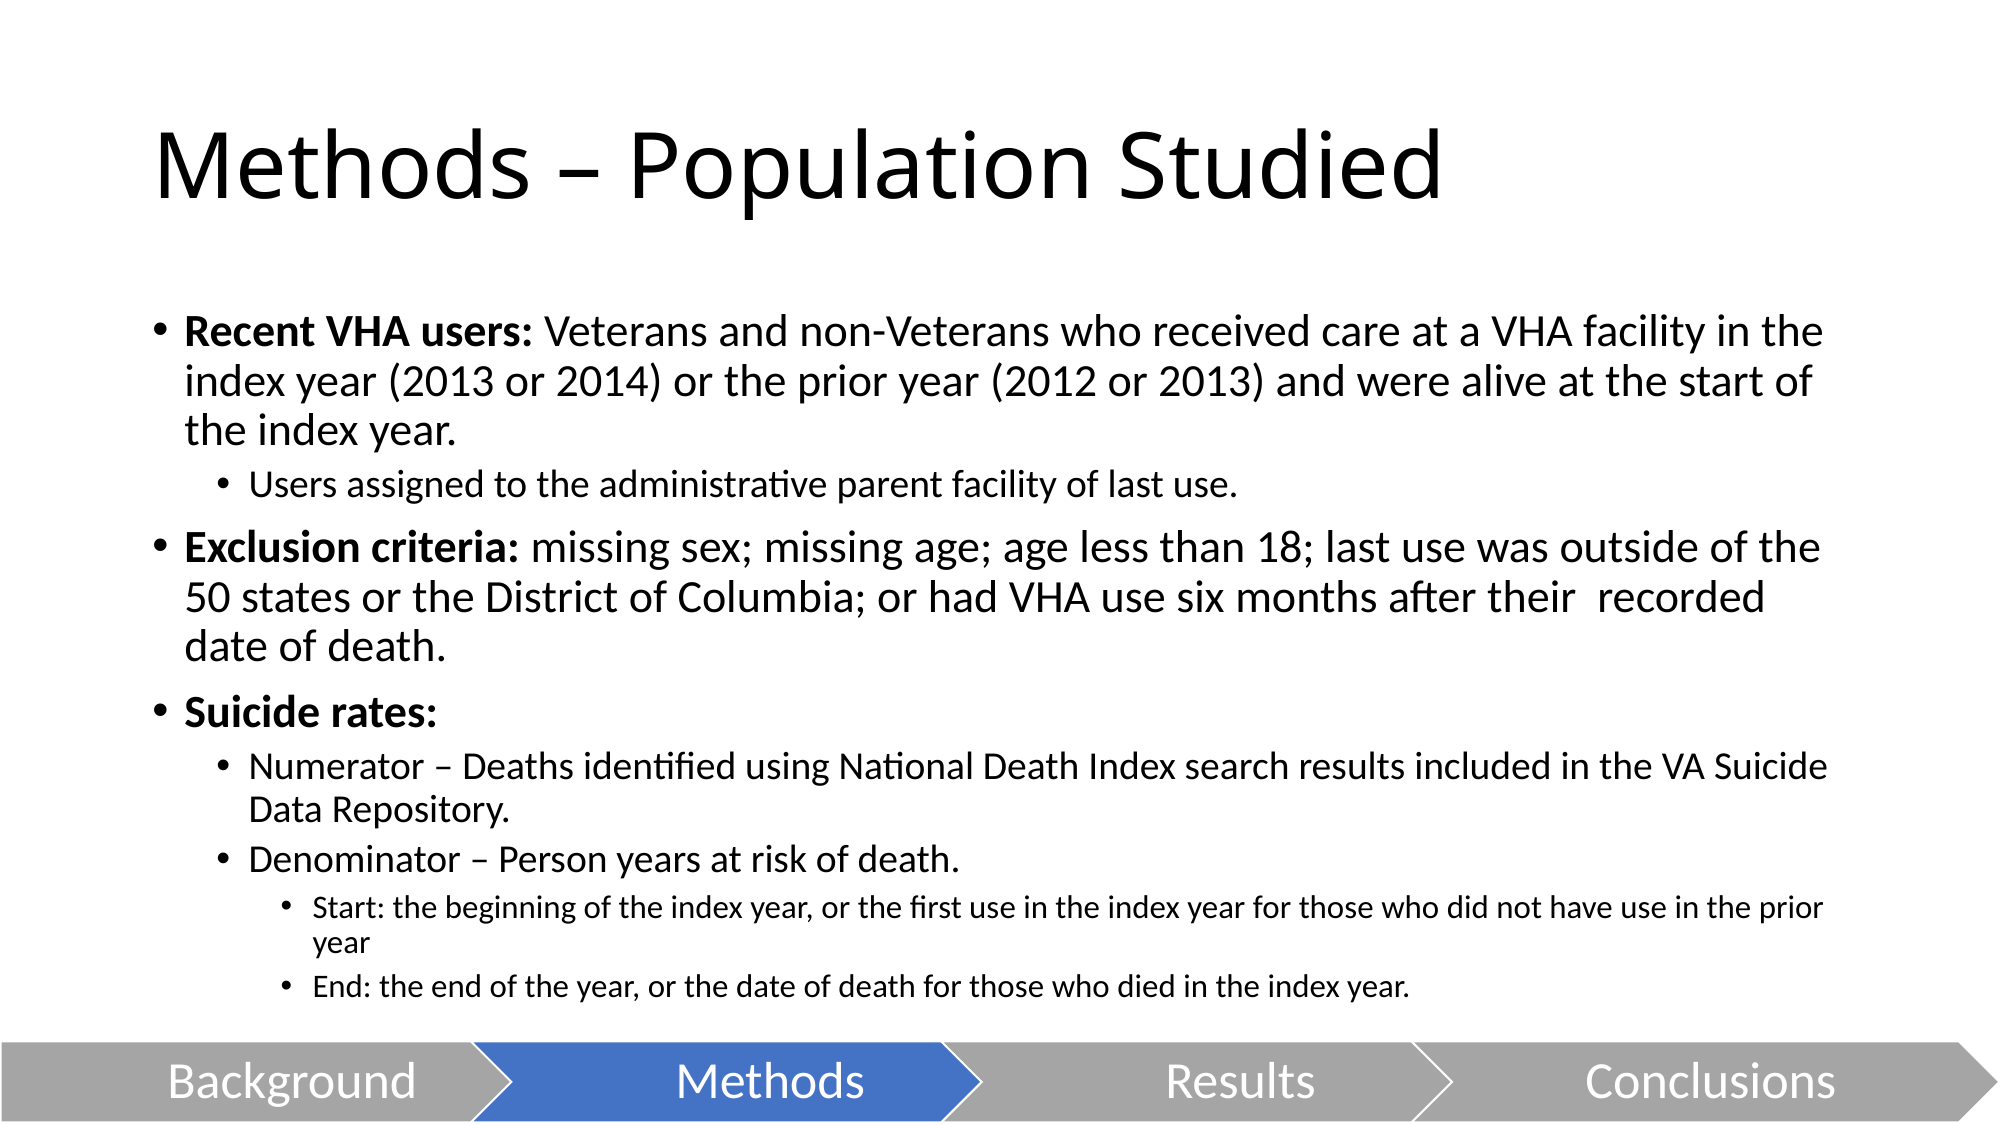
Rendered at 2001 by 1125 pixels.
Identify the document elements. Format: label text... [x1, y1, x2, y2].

list Recent VHA users: Veterans and non-Veterans who received care at a VHA facility in the index year (2013 or 2014) or the prior year (2012 or 2013) and were alive at the start of the index year. Users assigned to the administrative parent facility of last use. Exclusion criteria: missing sex; missing age; age less than 18; last use was outside of the 50 states or the District of Columbia; or had VHA use six months after their recorded date of death. Suicide rates: Numerator – Deaths identified using National Death Index search results included in the VA Suicide Data Repository. Denominator – Person years at risk of death. Start: the beginning of the index year, or the first use in the index year for those who did not have use in the prior year End: the end of the year, or the date of death for those who died in the index year. [137, 299, 1863, 1014]
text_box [0, 1041, 2000, 1123]
title Methods – Population Studied [137, 59, 1863, 278]
